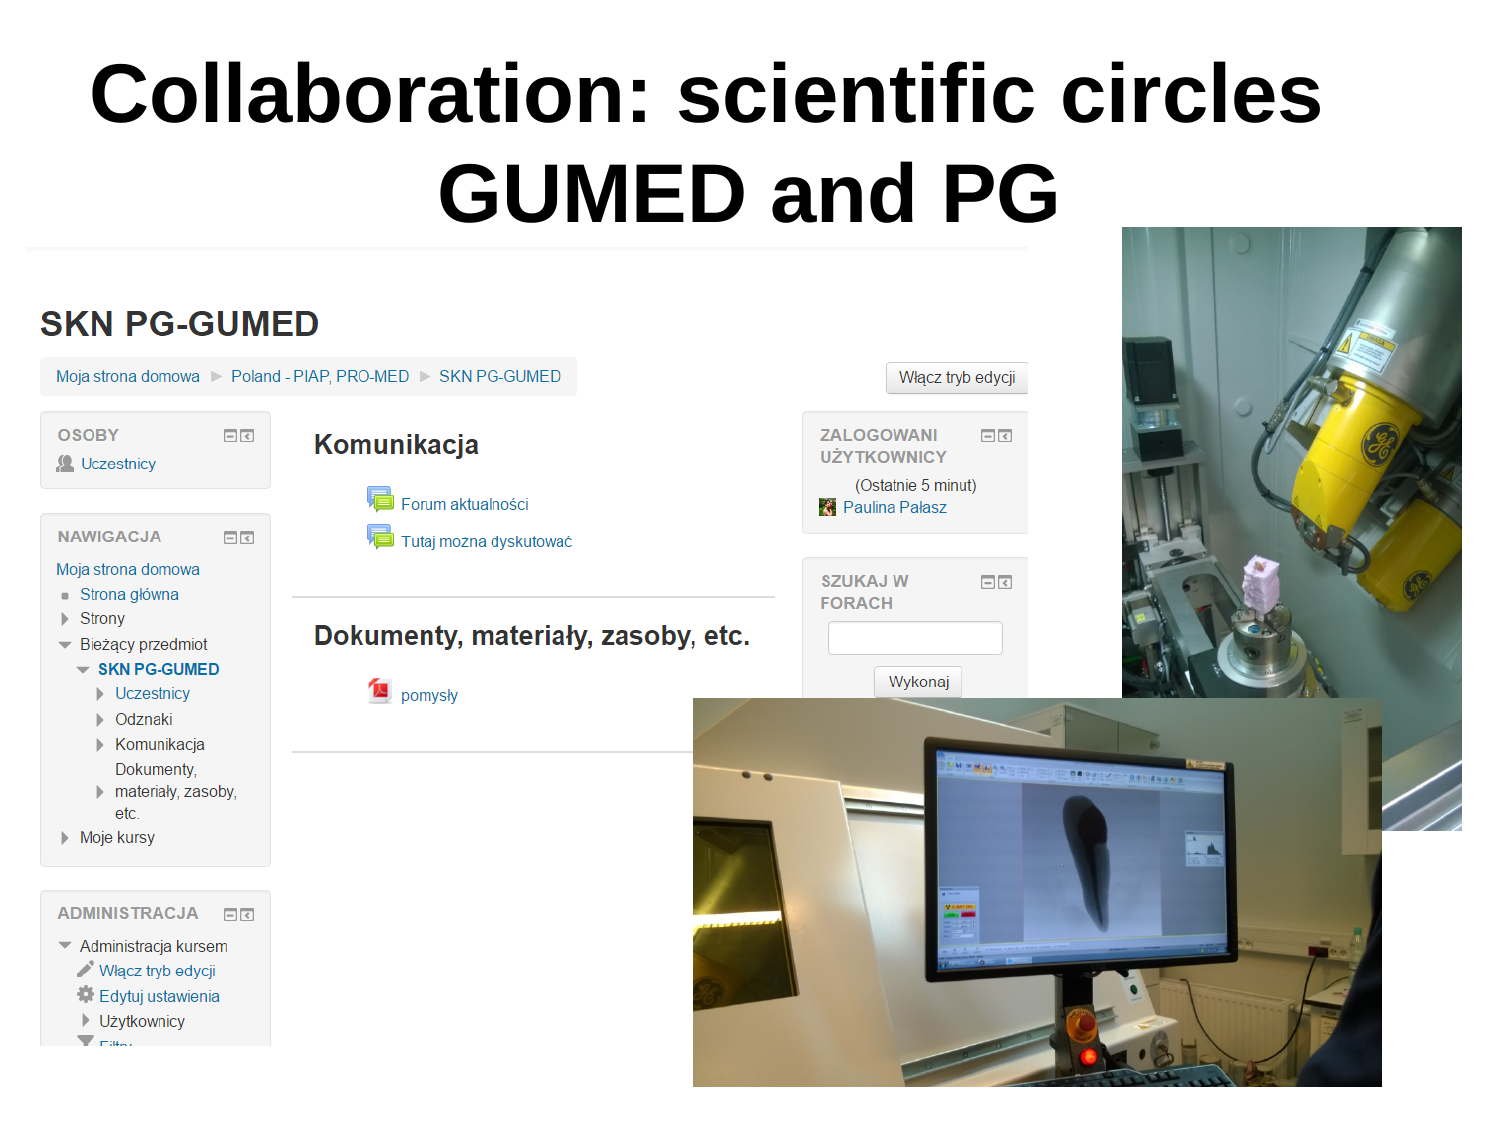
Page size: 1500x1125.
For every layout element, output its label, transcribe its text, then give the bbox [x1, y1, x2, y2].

text_box Collaboration: scientific circles GUMED and PG [75, 45, 1425, 233]
picture [26, 227, 1462, 1087]
